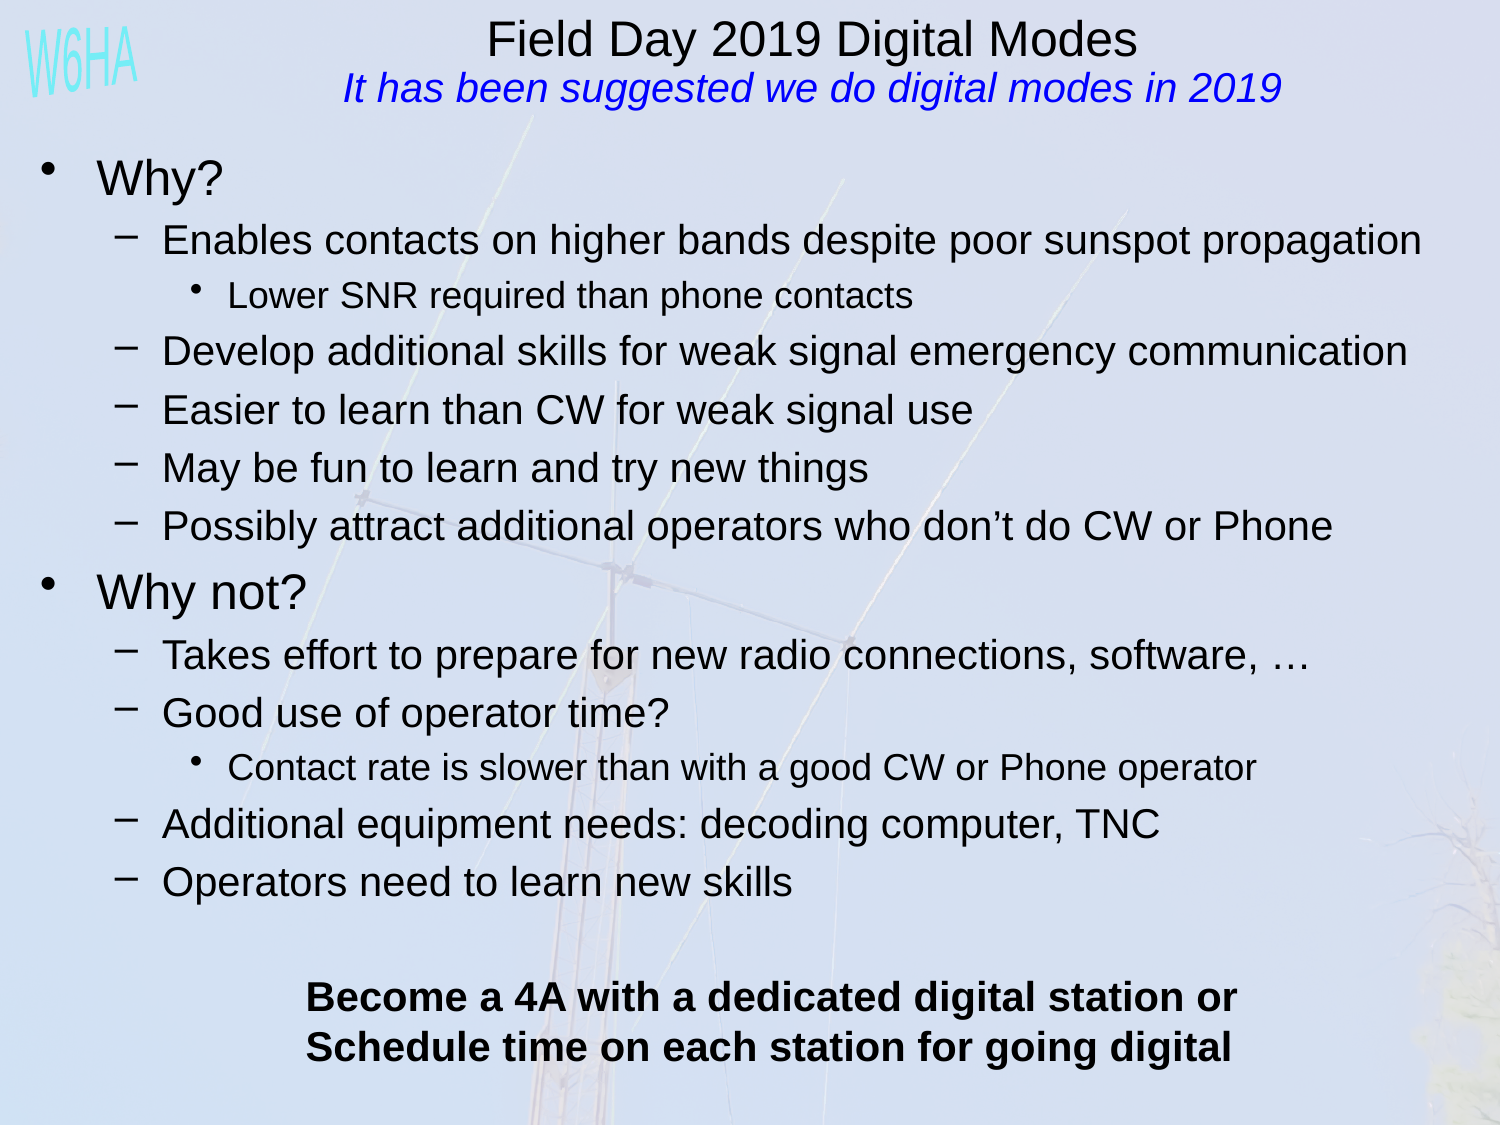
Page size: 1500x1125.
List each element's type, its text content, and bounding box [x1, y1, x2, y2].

text_box Become a 4A with a dedicated digital station or Schedule time on each station for going digital [290, 962, 1254, 1078]
list Why? Enables contacts on higher bands despite poor sunspot propagation Lower SNR required than phone contacts Develop additional skills for weak signal emergency communication Easier to learn than CW for weak signal use May be fun to learn and try new things Possibly attract additional operators who don’t do CW or Phone Why not? Takes effort to prepare for new radio connections, software, … Good use of operator time? Contact rate is slower than with a good CW or Phone operator Additional equipment needs: decoding computer, TNC Operators need to learn new skills [24, 137, 1500, 1088]
title Field Day 2019 Digital Modes It has been suggested we do digital modes in 2019 [137, 12, 1488, 113]
